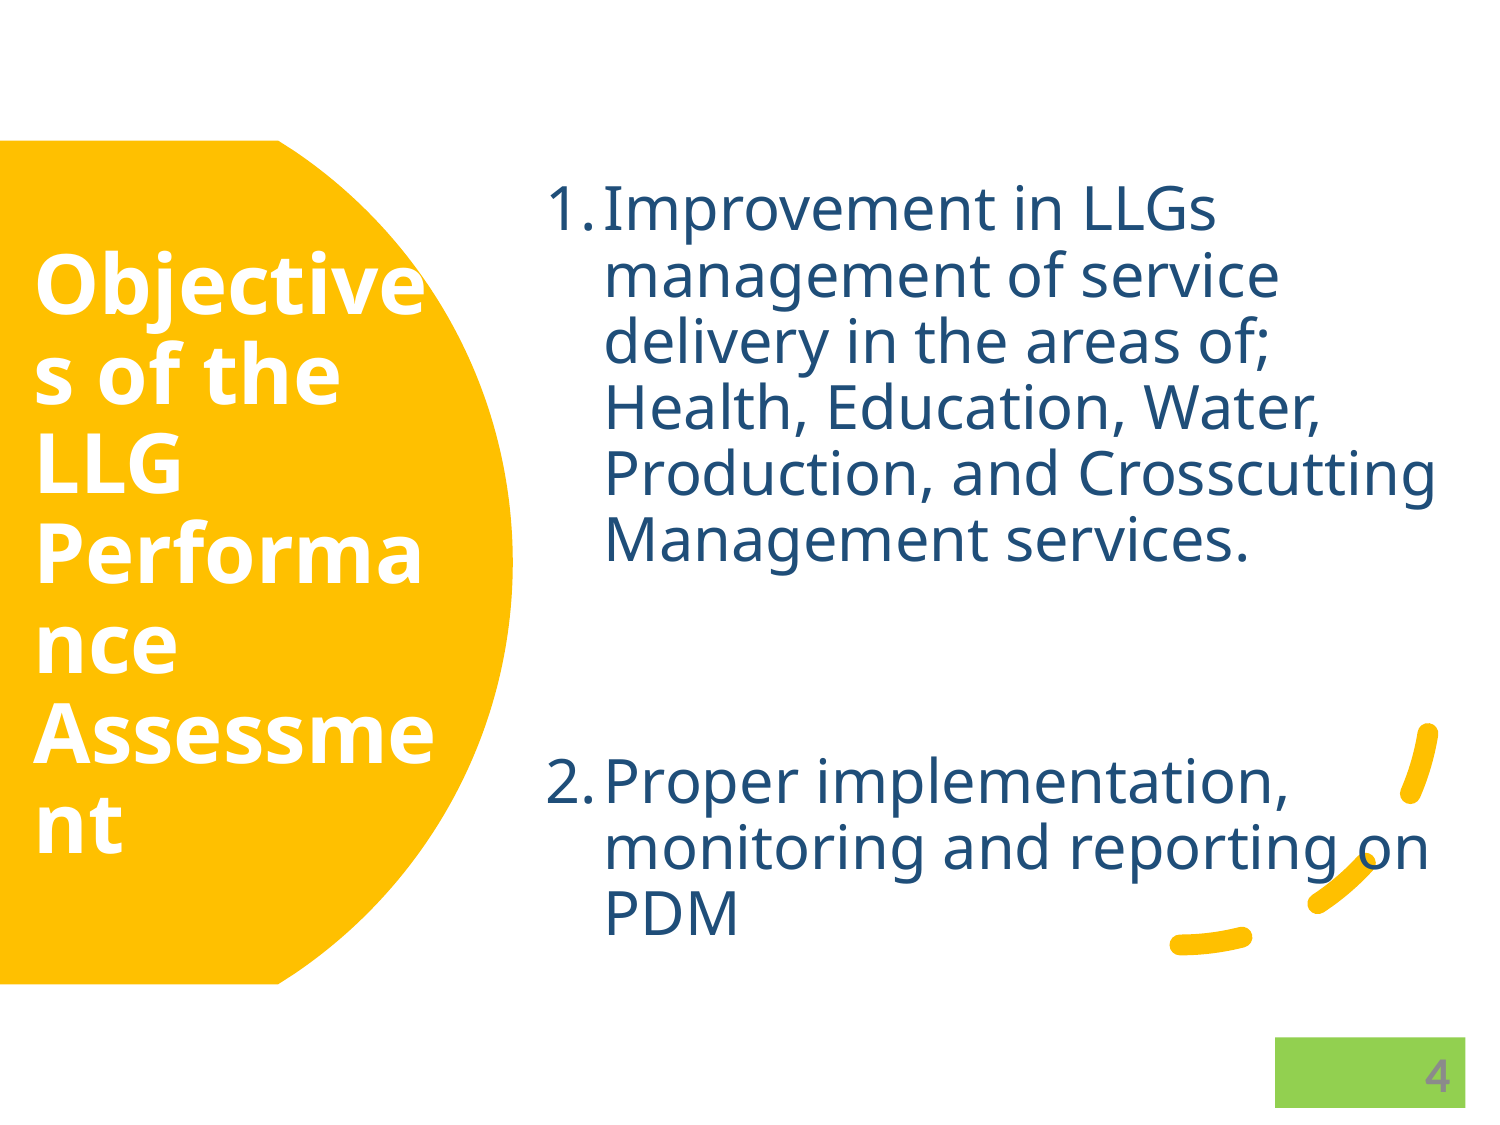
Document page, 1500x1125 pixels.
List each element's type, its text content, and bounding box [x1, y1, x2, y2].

text_box [281, 140, 1500, 985]
text_box [0, 139, 435, 986]
slide_number 4 [1275, 1037, 1466, 1108]
list Improvement in LLGs management of service delivery in the areas of; Health, Education, Water, Production, and Crosscutting Management services. Proper implementation, monitoring and reporting on PDM [530, 169, 1500, 958]
title Objectives of the LLG Performance Assessment [18, 282, 479, 832]
text_box [479, 379, 514, 746]
